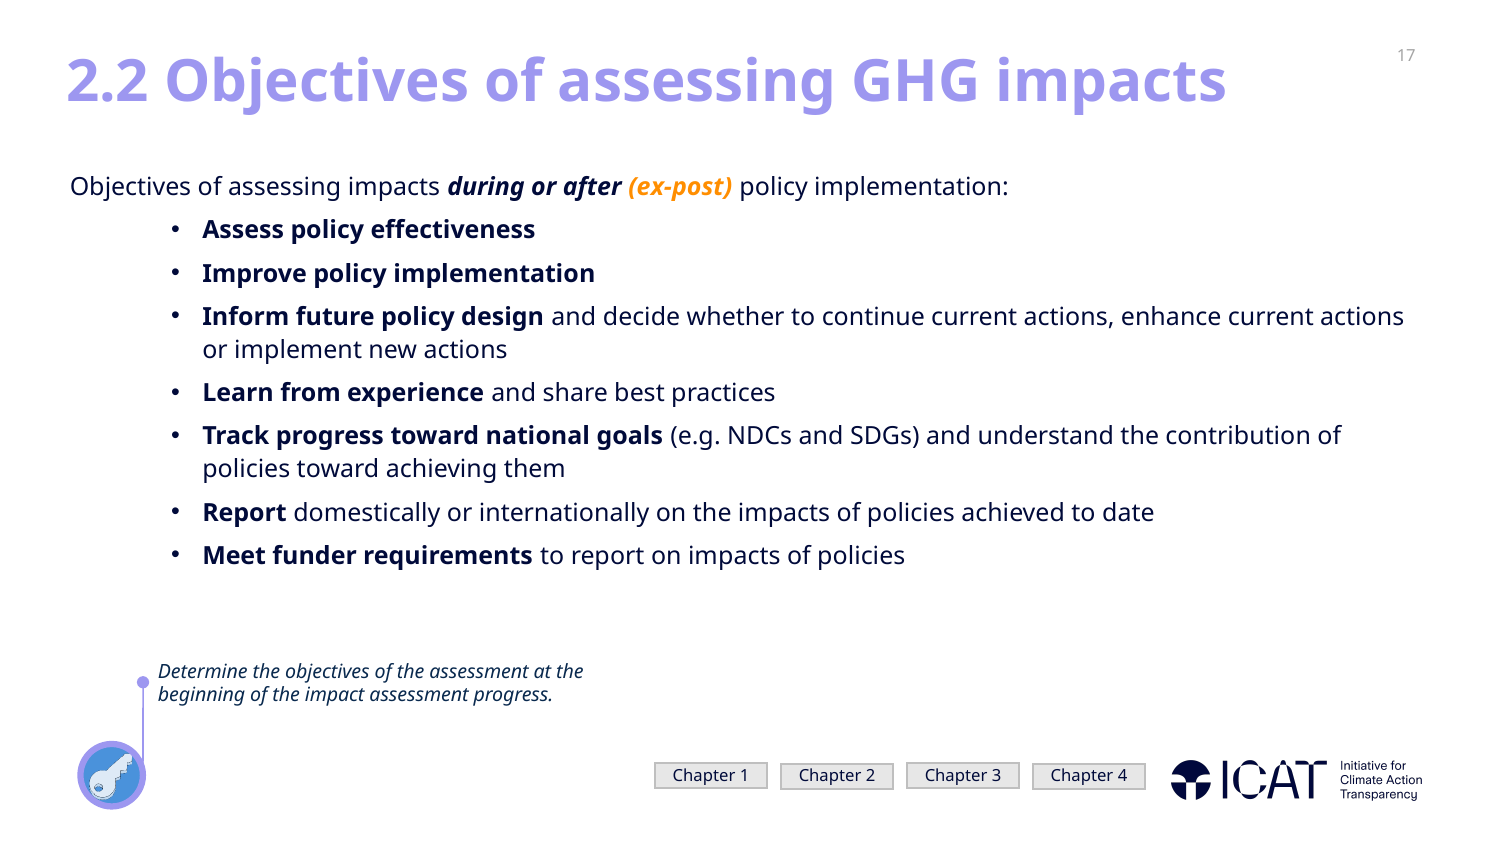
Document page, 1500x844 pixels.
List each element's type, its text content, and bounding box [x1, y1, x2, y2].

picture [80, 743, 144, 807]
text_box [781, 762, 893, 788]
title 2.2 Objectives of assessing GHG impacts [51, 35, 1449, 130]
picture [1171, 724, 1459, 835]
text_box Objectives of assessing impacts during or after (ex-post) policy implementation: Assess policy effectiveness Improve policy implementation Inform future policy design and decide whether to continue current actions, enhance current actions or implement new actions Learn from experience and share best practices Track progress toward national goals (e.g. NDCs and SDGs) and understand the contribution of policies toward achieving them Report domestically or internationally on the impacts of policies achieved to date Meet funder requirements to report on impacts of policies [54, 160, 1446, 601]
text_box [1031, 762, 1144, 788]
text_box [655, 762, 767, 788]
text_box Determine the objectives of the assessment at the beginning of the impact assessment progress. [142, 651, 651, 714]
text_box [907, 763, 1019, 789]
